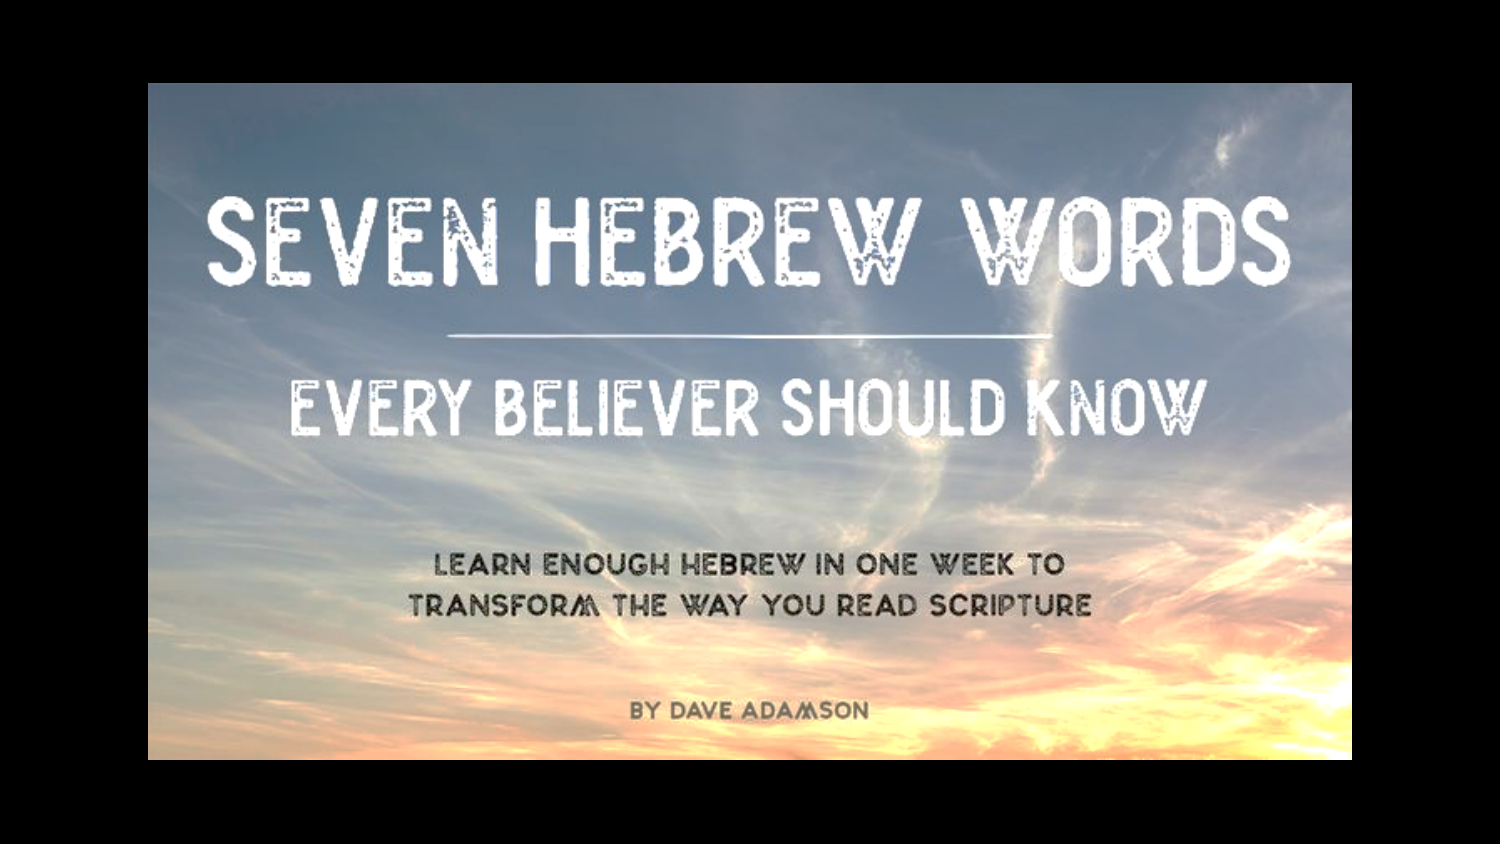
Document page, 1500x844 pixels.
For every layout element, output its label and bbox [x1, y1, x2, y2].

picture [148, 83, 1352, 761]
